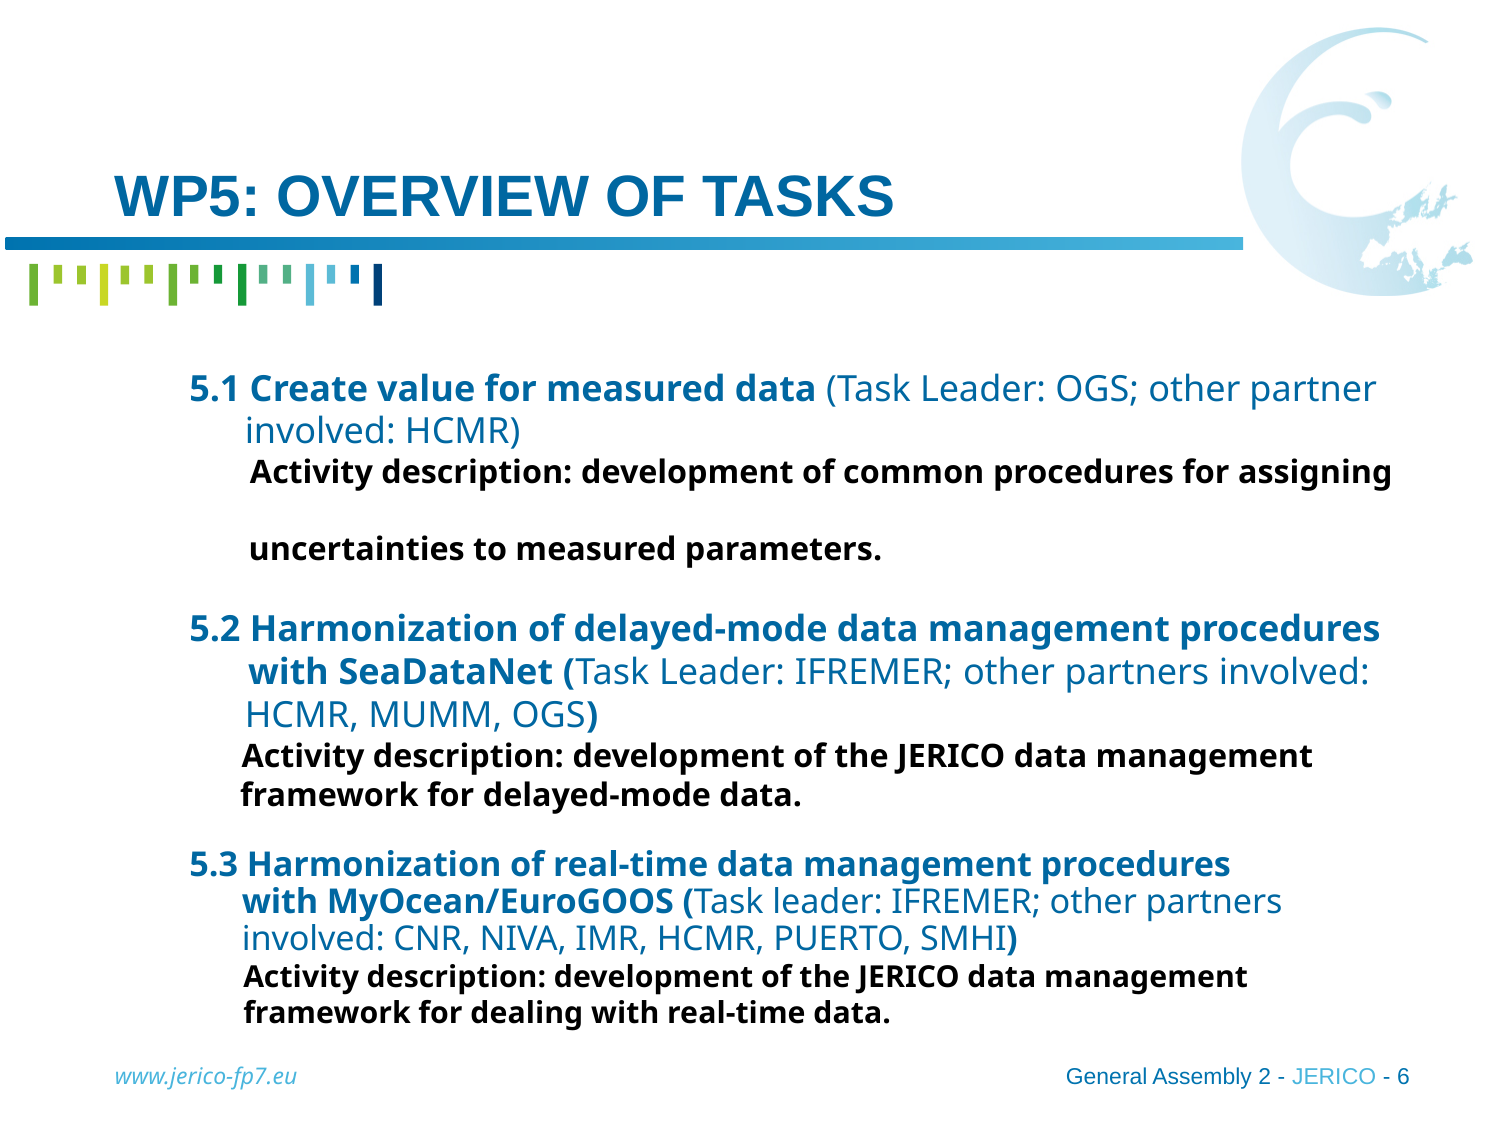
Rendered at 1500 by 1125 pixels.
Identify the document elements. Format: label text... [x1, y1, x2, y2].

list 5.1 Create value for measured data (Task Leader: OGS; other partner involved: HCMR) Activity description: development of common procedures for assigning uncertainties to measured parameters. 5.2 Harmonization of delayed-mode data management procedures with SeaDataNet (Task Leader: IFREMER; other partners involved: HCMR, MUMM, OGS) Activity description: development of the JERICO data management framework for delayed-mode data. 5.3 Harmonization of real-time data management procedures with MyOcean/EuroGOOS (Task leader: IFREMER; other partners involved: CNR, NIVA, IMR, HCMR, PUERTO, SMHI) Activity description: development of the JERICO data management framework for dealing with real-time data. [100, 314, 1426, 1059]
picture [1235, 24, 1475, 300]
title WP5: overview of tasks [99, 49, 1213, 238]
footer www.jerico-fp7.eu [99, 1062, 576, 1088]
